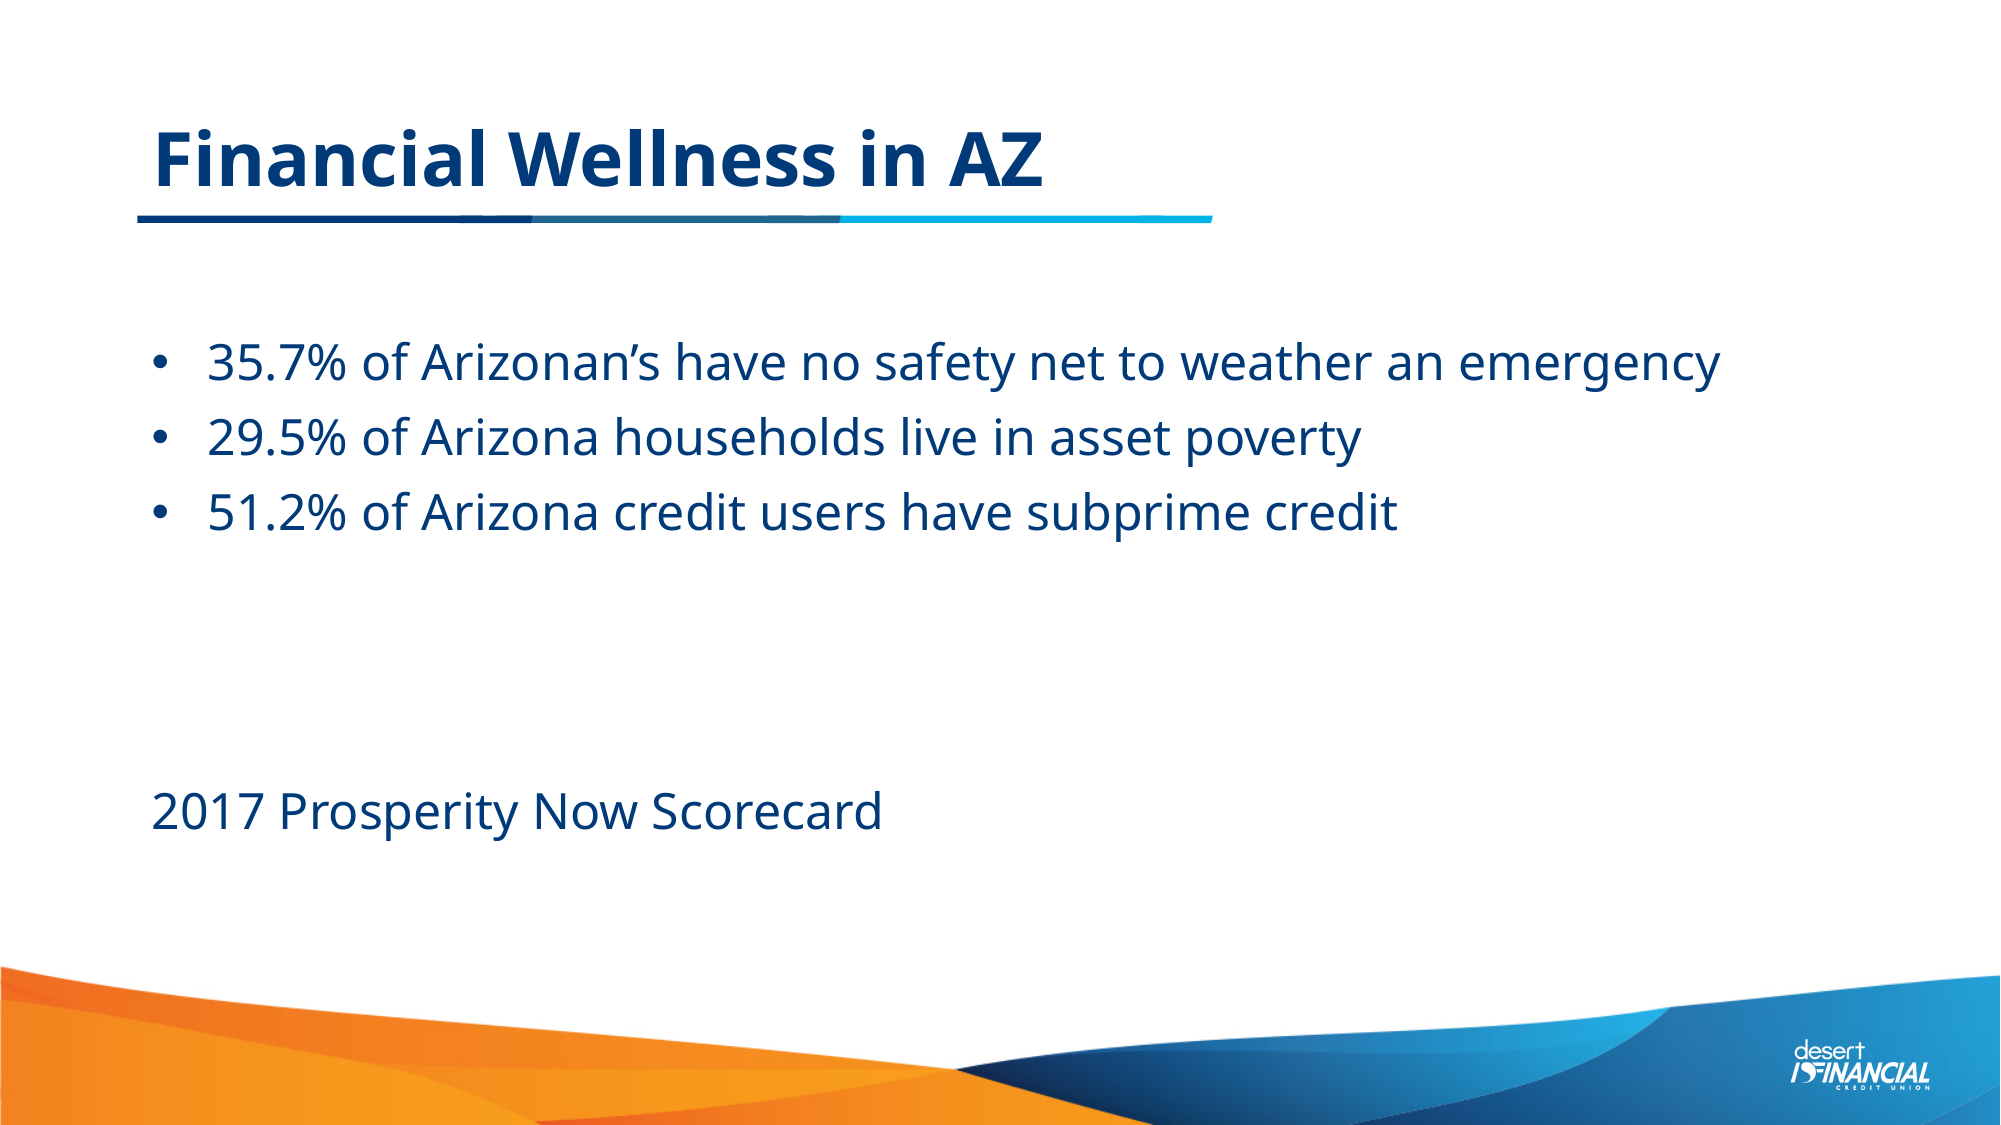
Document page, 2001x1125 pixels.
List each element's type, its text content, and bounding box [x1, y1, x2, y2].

list Financial Wellness in AZ [137, 114, 1213, 197]
picture [0, 0, 2000, 1125]
list 35.7% of Arizonan’s have no safety net to weather an emergency 29.5% of Arizona households live in asset poverty 51.2% of Arizona credit users have subprime credit 2017 Prosperity Now Scorecard [136, 329, 1863, 968]
